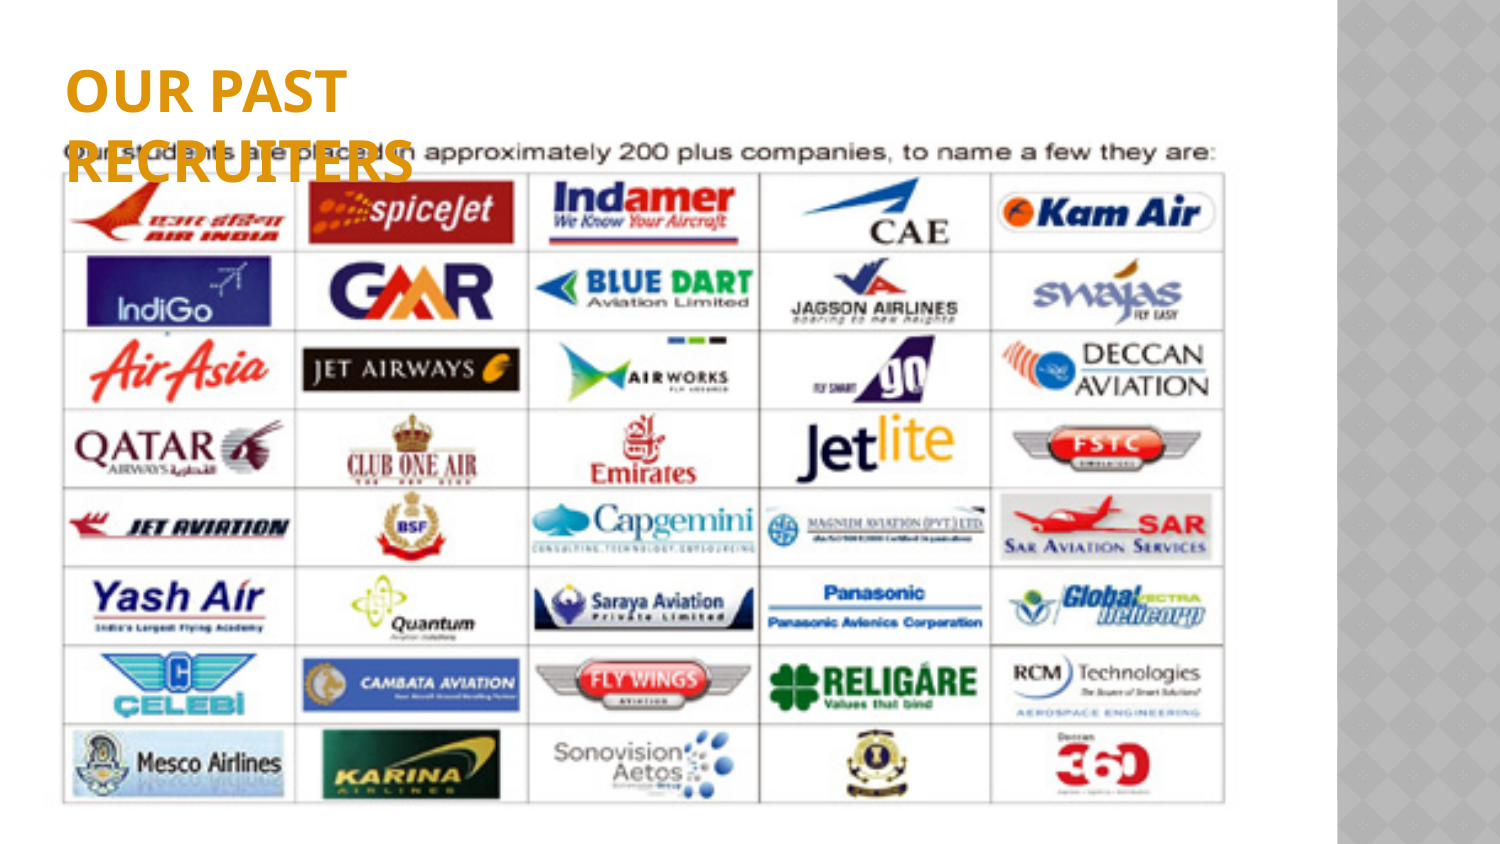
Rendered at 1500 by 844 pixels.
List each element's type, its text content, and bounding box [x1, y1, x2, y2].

picture [24, 121, 1263, 830]
text_box OUR PAST RECRUITERS [49, 46, 713, 119]
